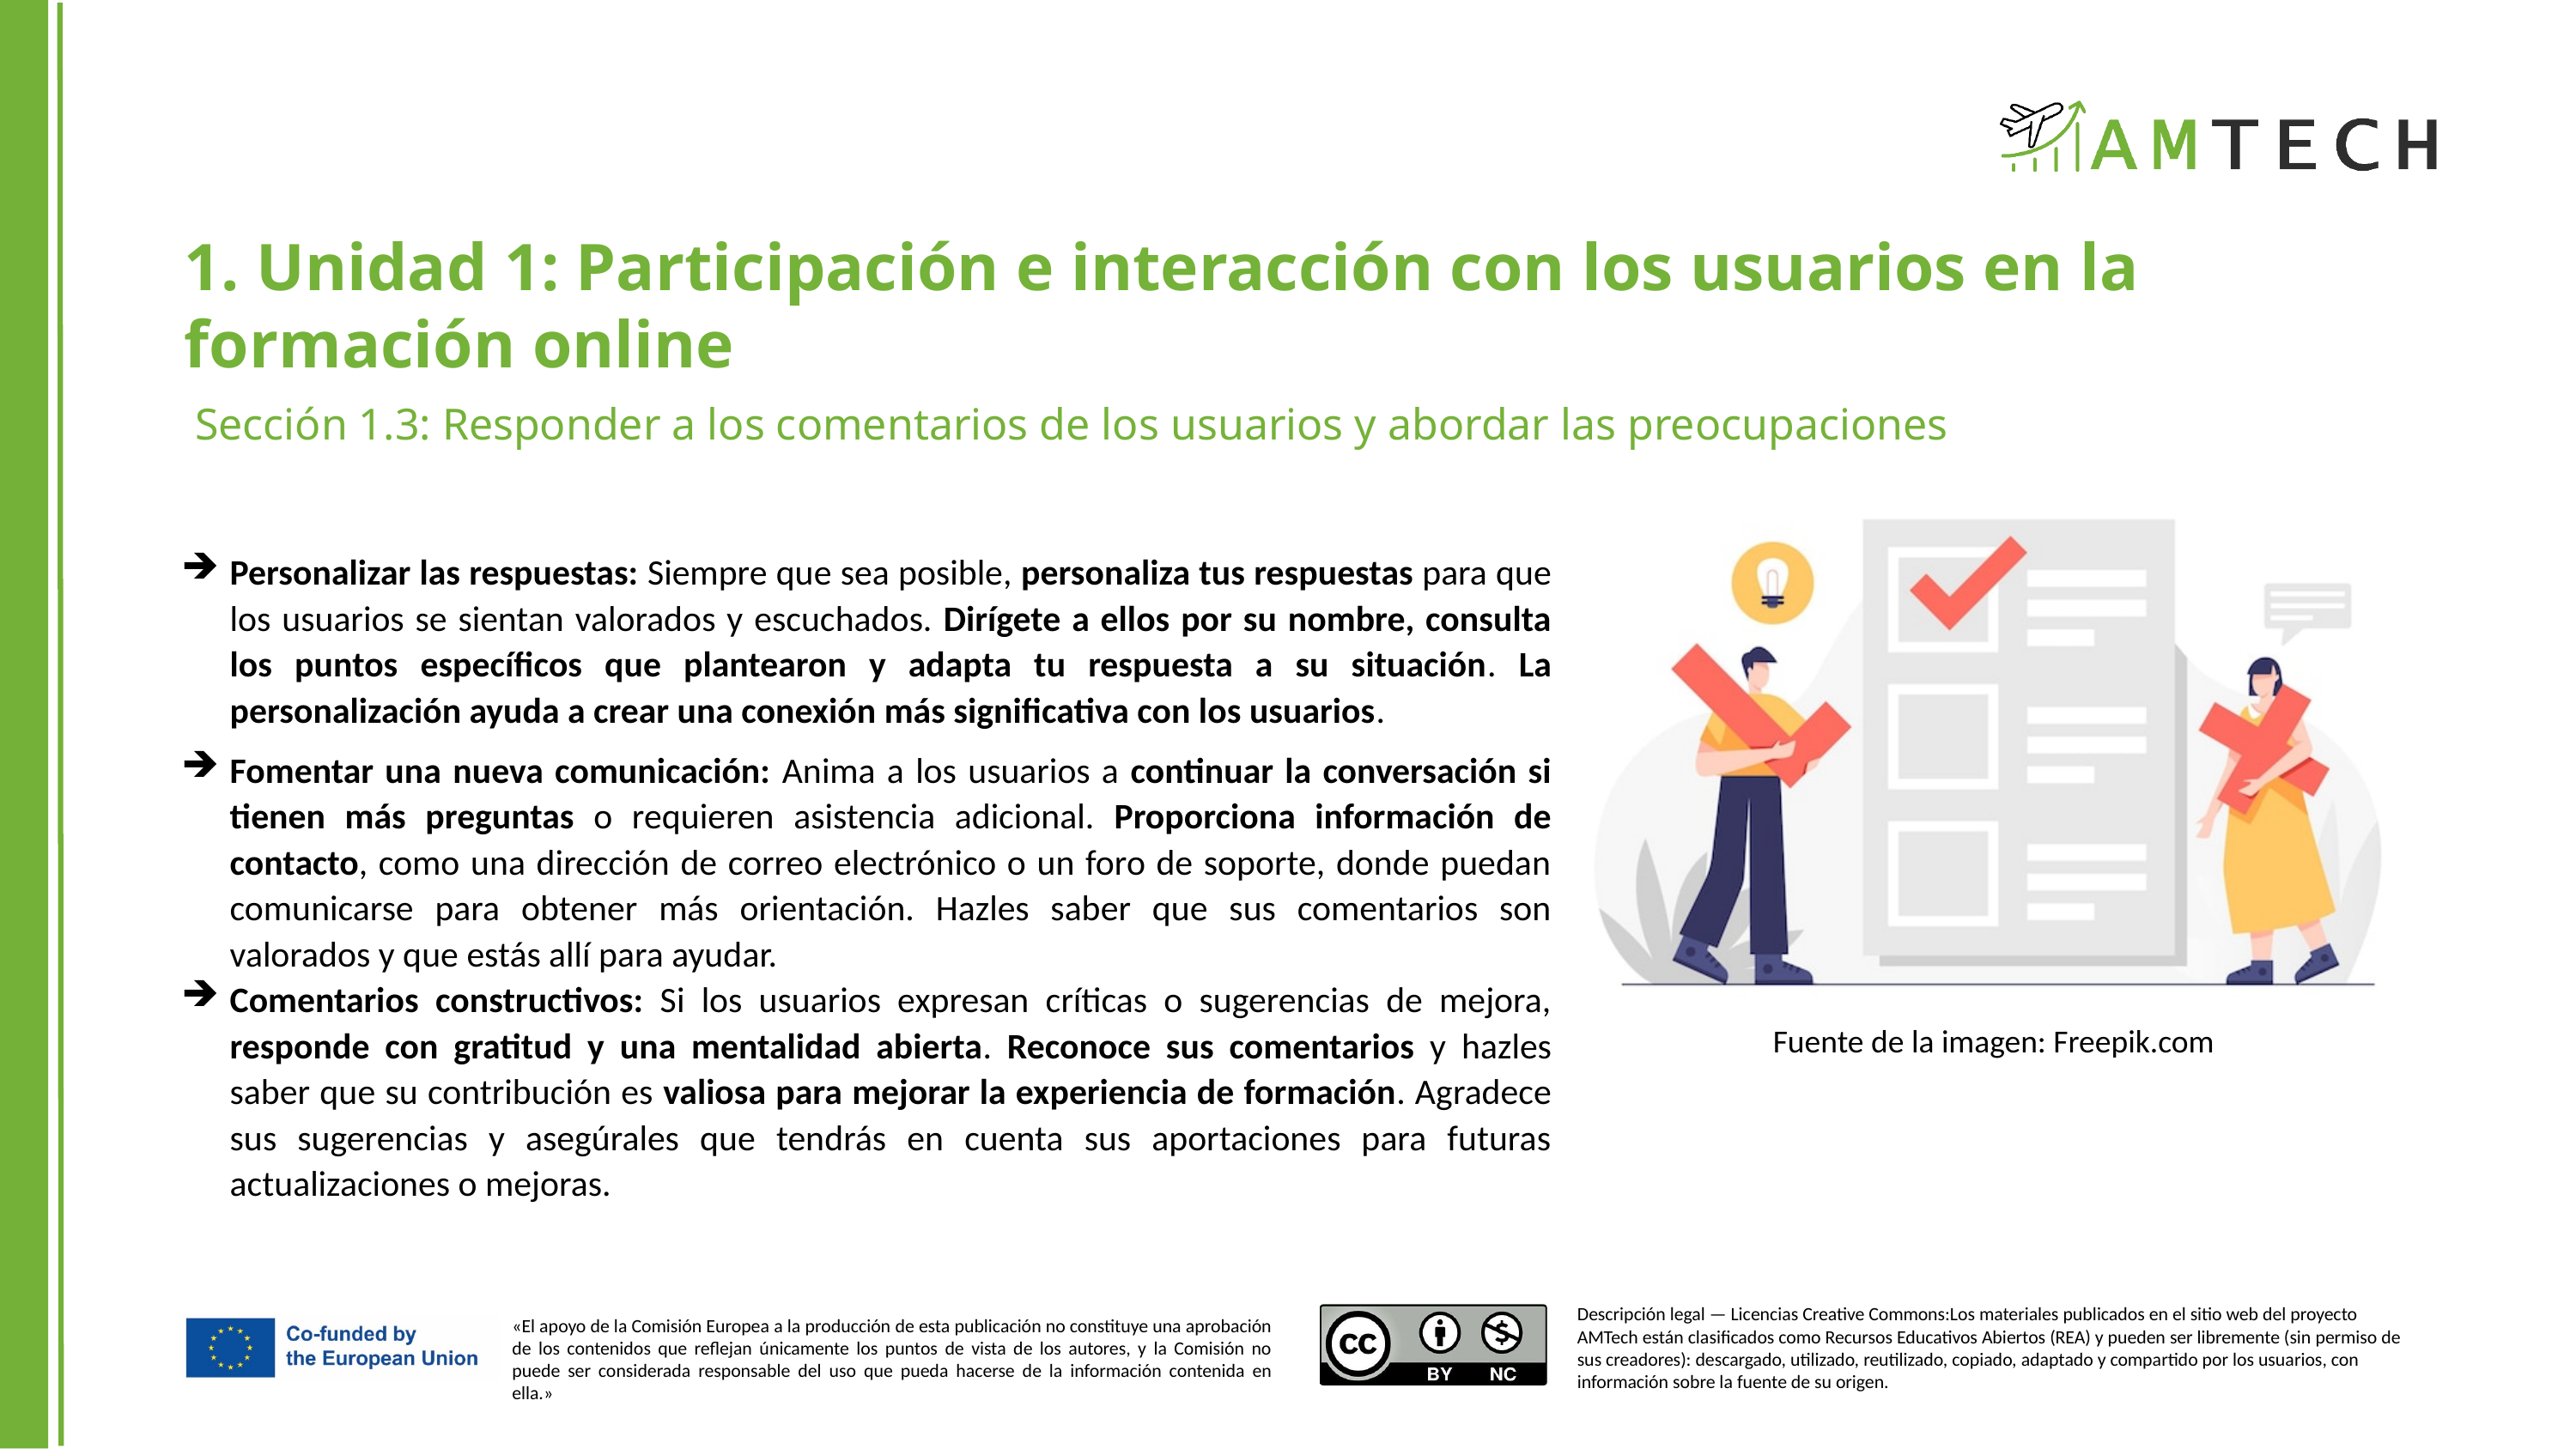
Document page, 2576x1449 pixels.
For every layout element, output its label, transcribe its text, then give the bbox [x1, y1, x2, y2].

picture [1320, 1365, 1548, 1385]
text_box Personalizar las respuestas: Siempre que sea posible, personaliza tus respuestas para que los usuarios se sientan valorados y escuchados. Dirígete a ellos por su nombre, consulta los puntos específicos que plantearon y adapta tu respuesta a su situación. La personalización ayuda a crear una conexión más significativa con los usuarios. Fomentar una nueva comunicación: Anima a los usuarios a continuar la conversación si tienen más preguntas o requieren asistencia adicional. Proporciona información de contacto, como una dirección de correo electrónico o un foro de soporte, donde puedan comunicarse para obtener más orientación. Hazles saber que sus comentarios son valorados y que estás allí para ayudar. Comentarios constructivos: Si los usuarios expresan críticas o sugerencias de mejora, responde con gratitud y una mentalidad abierta. Reconoce sus comentarios y hazles saber que su contribución es valiosa para mejorar la experiencia de formación. Agradece sus sugerencias y asegúrales que tendrás en cuenta sus aportaciones para futuras actualizaciones o mejoras. [168, 539, 1564, 1365]
text_box Sección 1.3: Responder a los comentarios de los usuarios y abordar las preocupaciones [182, 391, 2330, 456]
picture [182, 1365, 500, 1381]
picture [1993, 91, 2458, 179]
text_box 1. Unidad 1: Participación e interacción con los usuarios en la formación online [171, 220, 2361, 387]
text_box Fuente de la imagen: Freepik.com [1759, 1029, 2312, 1066]
picture [1571, 459, 2411, 1022]
